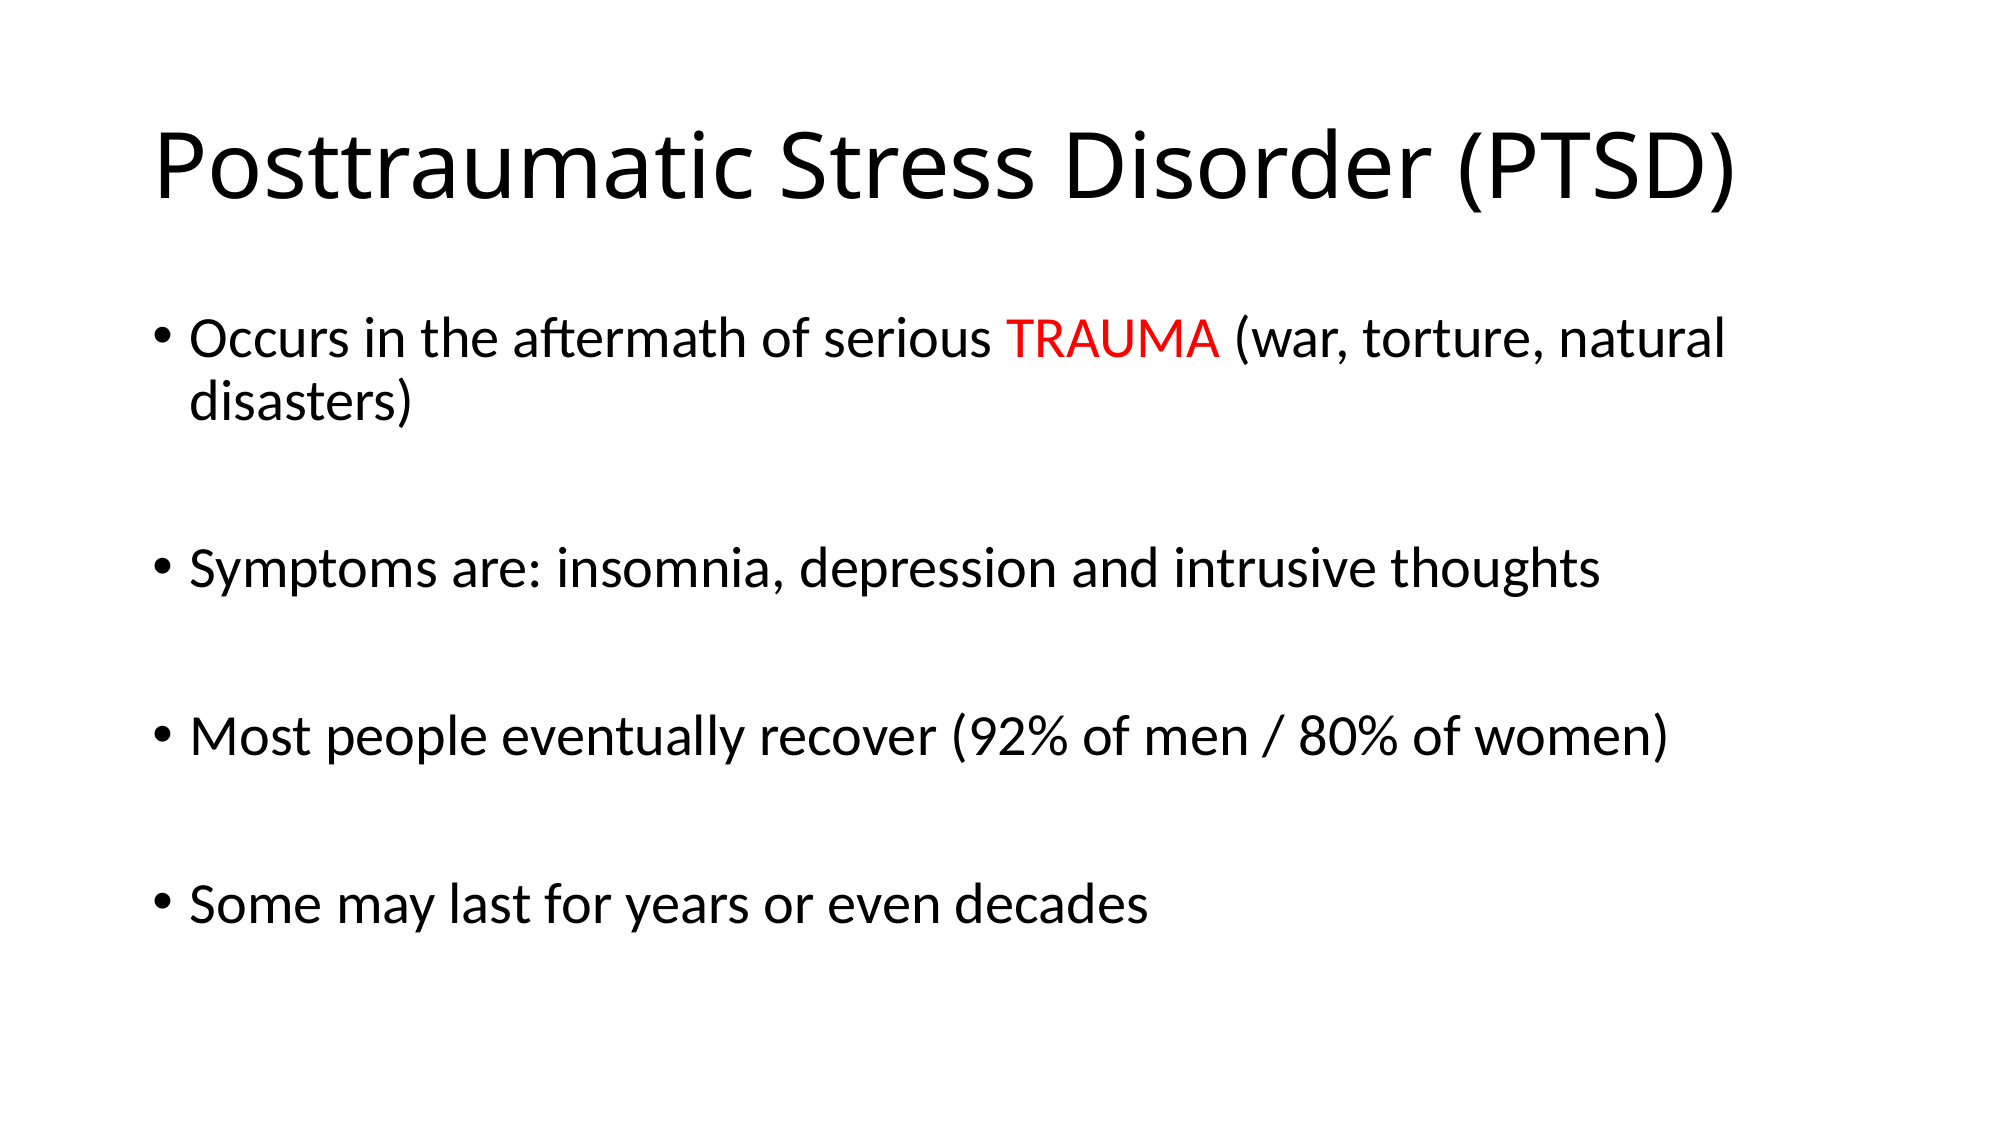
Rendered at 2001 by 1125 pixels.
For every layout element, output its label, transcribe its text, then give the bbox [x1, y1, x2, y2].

title Posttraumatic Stress Disorder (PTSD) [137, 59, 1863, 278]
list Occurs in the aftermath of serious TRAUMA (war, torture, natural disasters) Symptoms are: insomnia, depression and intrusive thoughts Most people eventually recover (92% of men / 80% of women) Some may last for years or even decades [137, 299, 1863, 1014]
